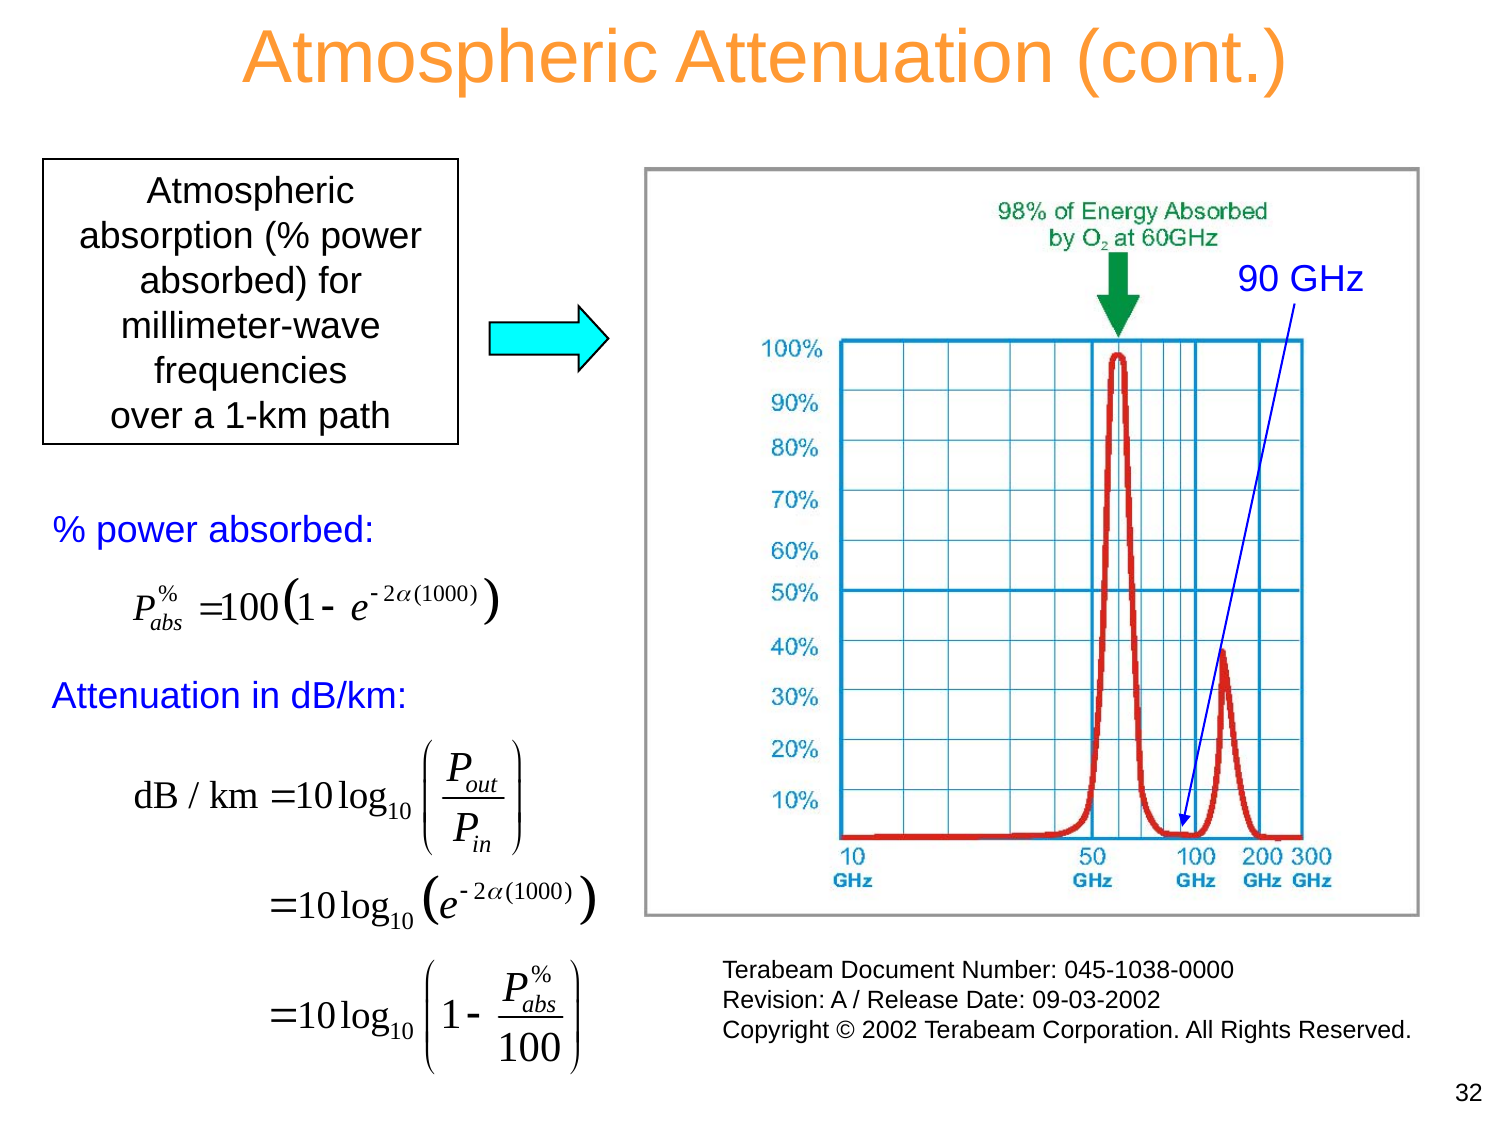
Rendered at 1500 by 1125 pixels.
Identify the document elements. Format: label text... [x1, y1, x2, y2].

text_box Atmospheric absorption (% power absorbed) for millimeter-wave frequencies over a 1-km path [43, 159, 459, 444]
text_box Terabeam Document Number: 045-1038-0000 Revision: A / Release Date: 09-03-2002 Copyright © 2002 Terabeam Corporation. All Rights Reserved. [707, 946, 1429, 1052]
text_box Attenuation in dB/km: [36, 663, 423, 724]
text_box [127, 729, 601, 1083]
text_box [489, 306, 609, 371]
picture [625, 150, 1440, 936]
slide_number 32 [1147, 1061, 1498, 1122]
text_box % power absorbed: [37, 497, 390, 558]
text_box Atmospheric Attenuation (cont.) [168, 0, 1364, 105]
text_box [125, 572, 505, 648]
